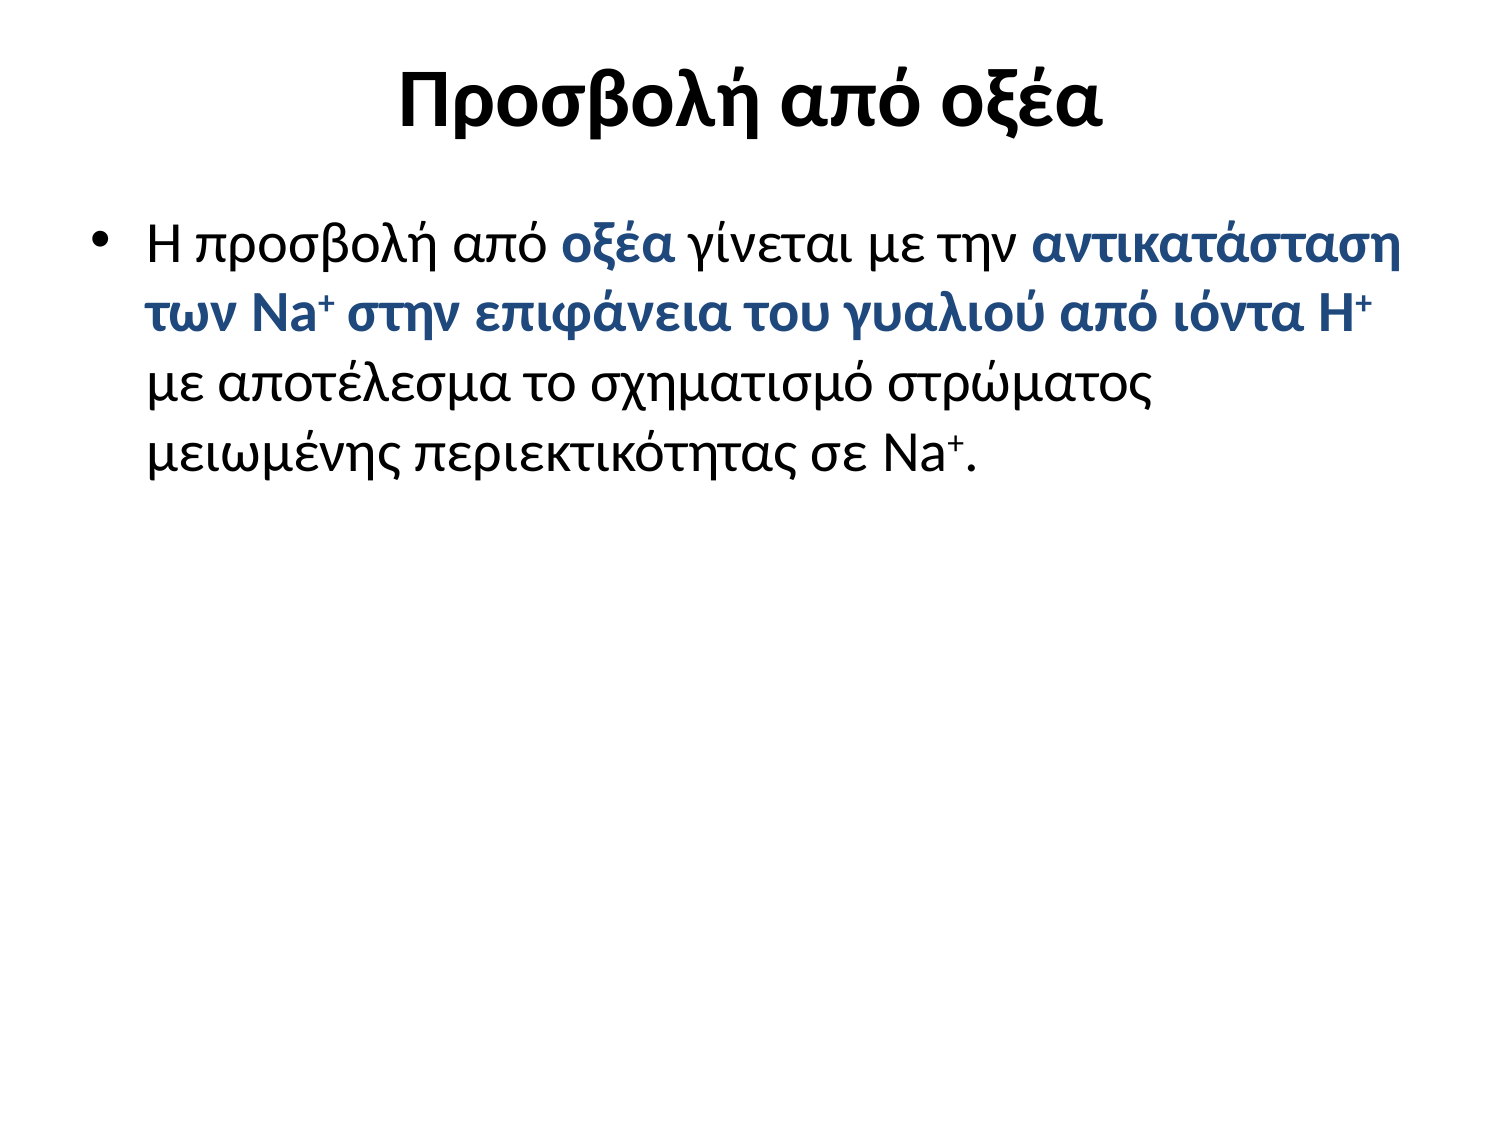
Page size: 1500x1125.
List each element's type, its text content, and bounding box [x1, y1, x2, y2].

title Προσβολή από οξέα [76, 19, 1427, 169]
list Η προσβολή από οξέα γίνεται με την αντικατάσταση των Na+ στην επιφάνεια του γυαλιού από ιόντα H+ με αποτέλεσμα το σχηματισμό στρώματος μειωμένης περιεκτικότητας σε Na+. [75, 196, 1425, 1024]
